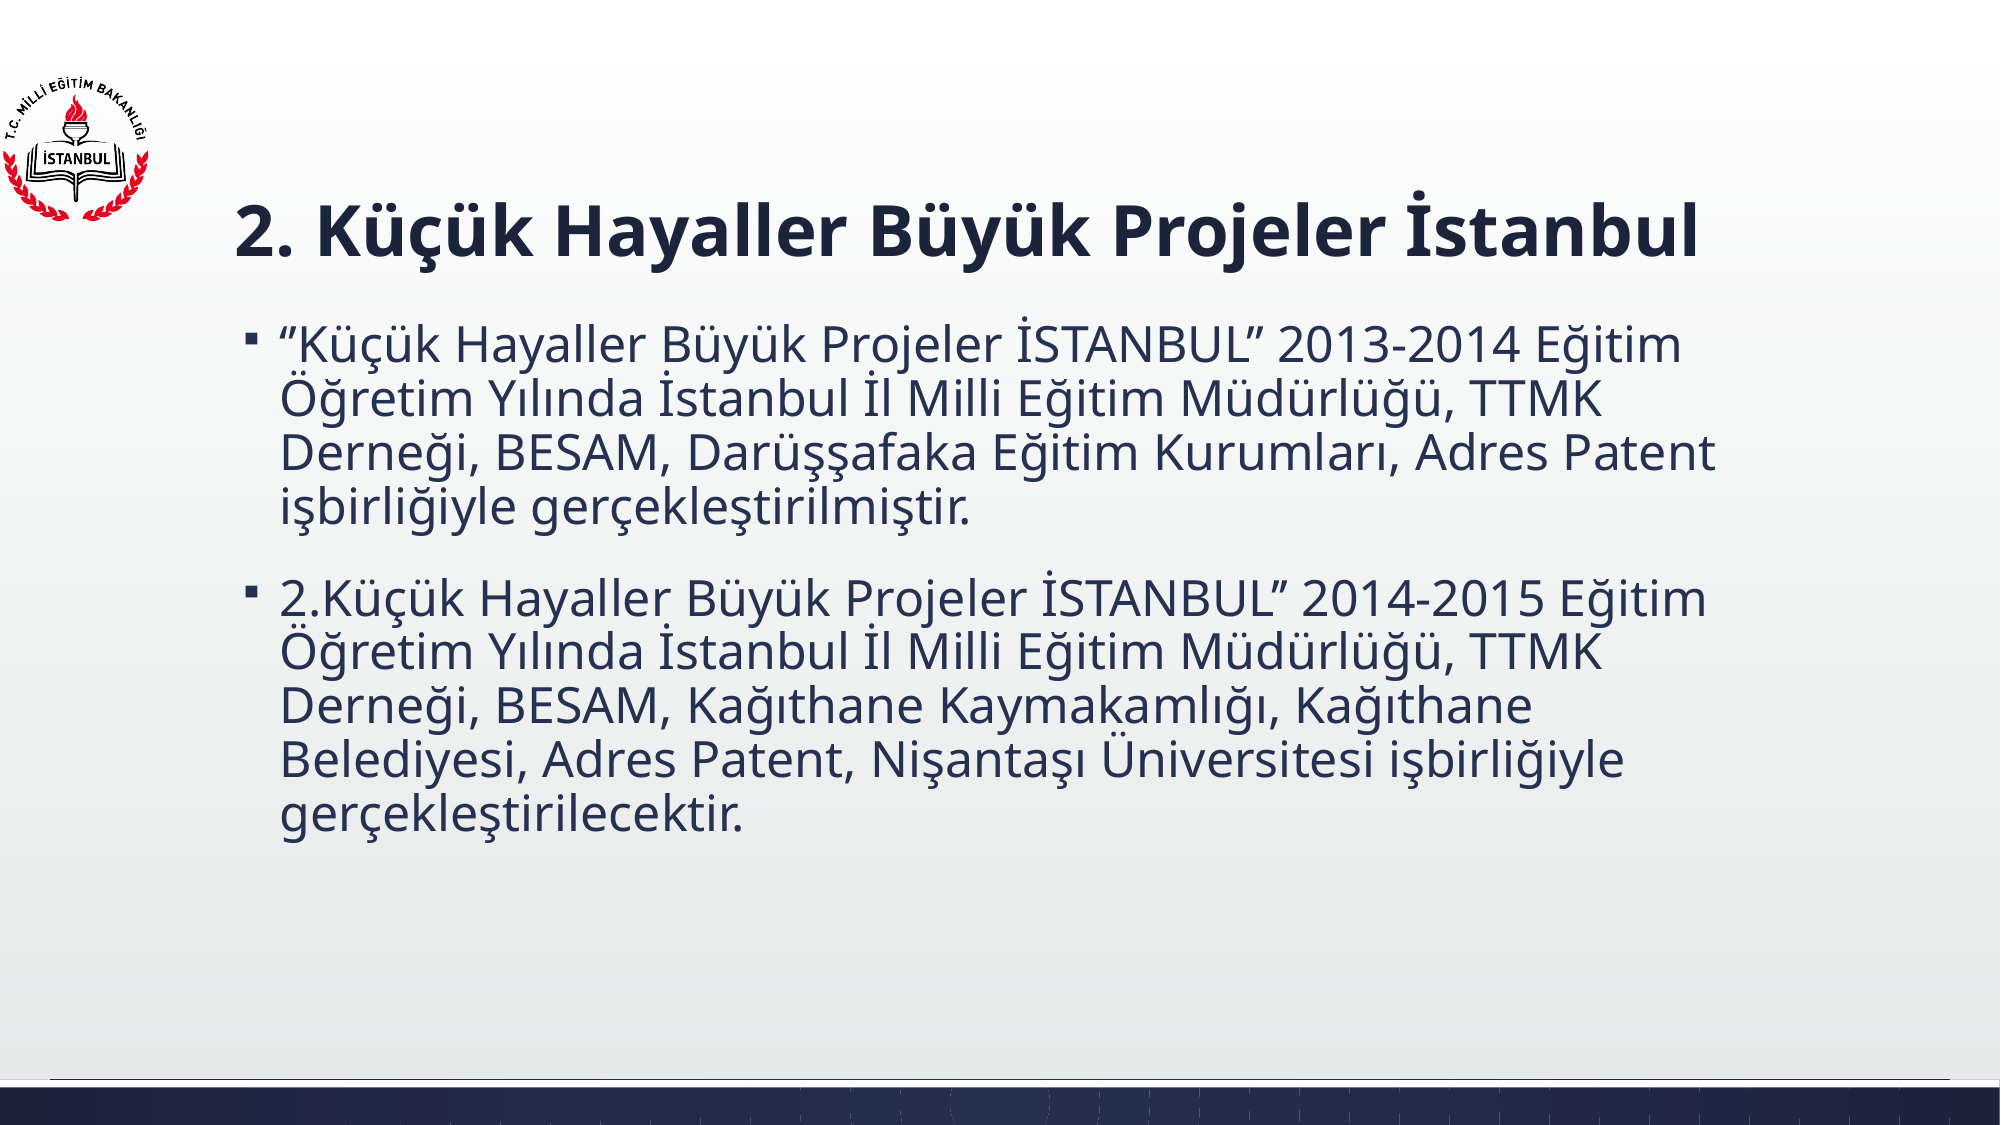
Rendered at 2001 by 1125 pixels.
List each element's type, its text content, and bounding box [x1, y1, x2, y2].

title 2. Küçük Hayaller Büyük Projeler İstanbul [219, 76, 1780, 279]
picture [0, 74, 151, 223]
list ‘’Küçük Hayaller Büyük Projeler İSTANBUL’’ 2013-2014 Eğitim Öğretim Yılında İstanbul İl Milli Eğitim Müdürlüğü, TTMK Derneği, BESAM, Darüşşafaka Eğitim Kurumları, Adres Patent işbirliğiyle gerçekleştirilmiştir. 2.Küçük Hayaller Büyük Projeler İSTANBUL’’ 2014-2015 Eğitim Öğretim Yılında İstanbul İl Milli Eğitim Müdürlüğü, TTMK Derneği, BESAM, Kağıthane Kaymakamlığı, Kağıthane Belediyesi, Adres Patent, Nişantaşı Üniversitesi işbirliğiyle gerçekleştirilecektir. [219, 311, 1780, 990]
